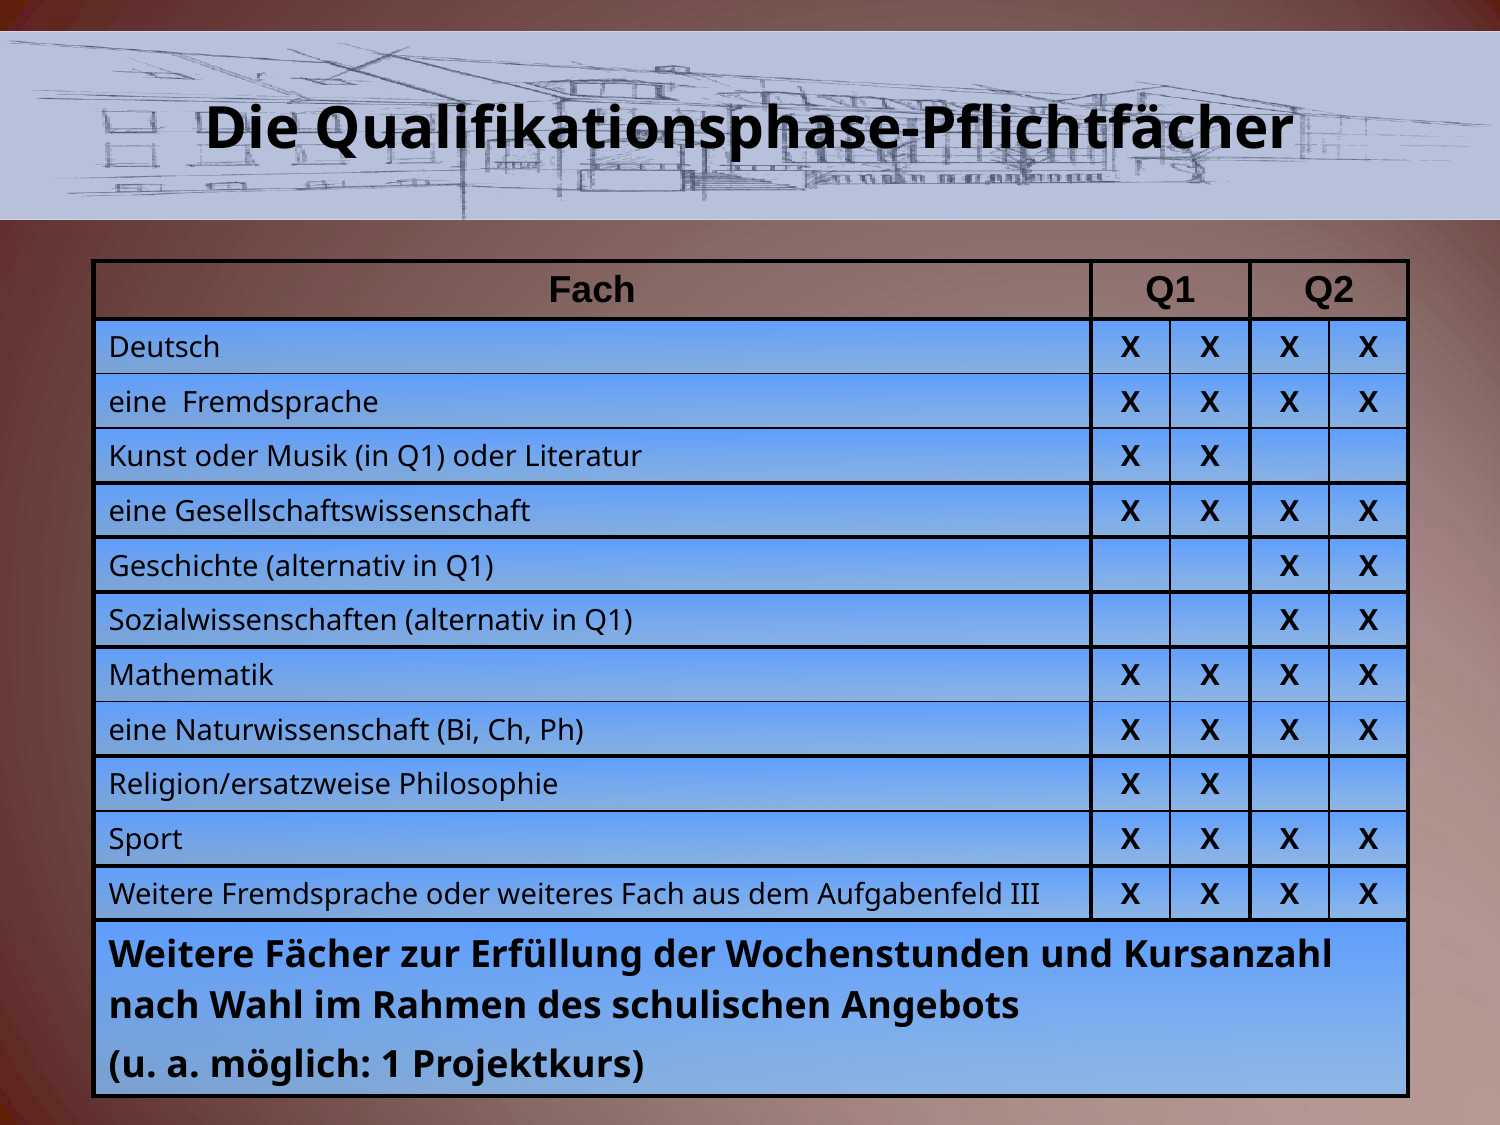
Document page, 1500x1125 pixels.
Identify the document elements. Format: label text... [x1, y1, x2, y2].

table_cell X [1171, 649, 1248, 701]
table_cell X [1252, 374, 1328, 427]
table_cell X [1330, 321, 1406, 373]
table_cell X [1252, 485, 1328, 535]
table_cell X [1093, 649, 1169, 701]
table_cell X [1093, 812, 1169, 864]
table_cell X [1171, 485, 1248, 535]
table_cell X [1093, 485, 1169, 535]
table_cell X [1330, 868, 1406, 918]
table_cell X [1252, 321, 1328, 373]
table_cell X [1252, 649, 1328, 701]
table_cell X [1093, 429, 1169, 481]
table_cell X [1330, 374, 1406, 427]
table_cell Sozialwissenschaften (alternativ in Q1) [96, 594, 1089, 645]
table_cell Deutsch [96, 321, 1089, 373]
picture [0, 0, 1500, 1125]
table_cell X [1252, 594, 1328, 645]
table_cell X [1330, 594, 1406, 645]
table_cell X [1171, 374, 1248, 427]
table_cell [1252, 429, 1328, 481]
table_cell X [1093, 321, 1169, 373]
table_cell Geschichte (alternativ in Q1) [96, 539, 1089, 590]
table_cell X [1171, 321, 1248, 373]
table_cell [1093, 594, 1169, 645]
table_cell X [1171, 758, 1248, 810]
table_cell Weitere Fächer zur Erfüllung der Wochenstunden und Kursanzahl nach Wahl im Rahmen des schulischen Angebots (u. a. möglich: 1 Projektkurs) [96, 922, 1406, 1094]
table_cell X [1252, 868, 1328, 918]
table_cell X [1093, 702, 1169, 754]
table_cell [1171, 594, 1248, 645]
table_cell X [1171, 812, 1248, 864]
table_cell X [1252, 539, 1328, 590]
table_cell Religion/ersatzweise Philosophie [96, 758, 1089, 810]
table_cell X [1252, 812, 1328, 864]
table_cell X [1171, 702, 1248, 754]
table_cell eine Naturwissenschaft (Bi, Ch, Ph) [96, 702, 1089, 754]
table_cell Mathematik [96, 649, 1089, 701]
table_cell [1330, 758, 1406, 810]
table_cell X [1093, 374, 1169, 427]
table_cell [1330, 429, 1406, 481]
table_cell X [1330, 649, 1406, 701]
table_cell X [1171, 429, 1248, 481]
table_cell X [1330, 539, 1406, 590]
table_cell X [1330, 702, 1406, 754]
table_cell X [1093, 758, 1169, 810]
table_cell [1252, 758, 1328, 810]
table_cell [1171, 539, 1248, 590]
table_header Q1 [1093, 263, 1248, 317]
table_cell Kunst oder Musik (in Q1) oder Literatur [96, 429, 1089, 481]
table_header Q2 [1252, 263, 1406, 317]
table_cell eine Gesellschaftswissenschaft [96, 485, 1089, 535]
table_cell Weitere Fremdsprache oder weiteres Fach aus dem Aufgabenfeld III [96, 868, 1089, 918]
table_cell X [1171, 868, 1248, 918]
table_cell [1093, 539, 1169, 590]
table_cell Sport [96, 812, 1089, 864]
table_cell X [1330, 812, 1406, 864]
table_cell eine Fremdsprache [96, 374, 1089, 427]
table_cell X [1093, 868, 1169, 918]
table_cell X [1252, 702, 1328, 754]
table_cell X [1330, 485, 1406, 535]
table_header Fach [96, 263, 1089, 317]
